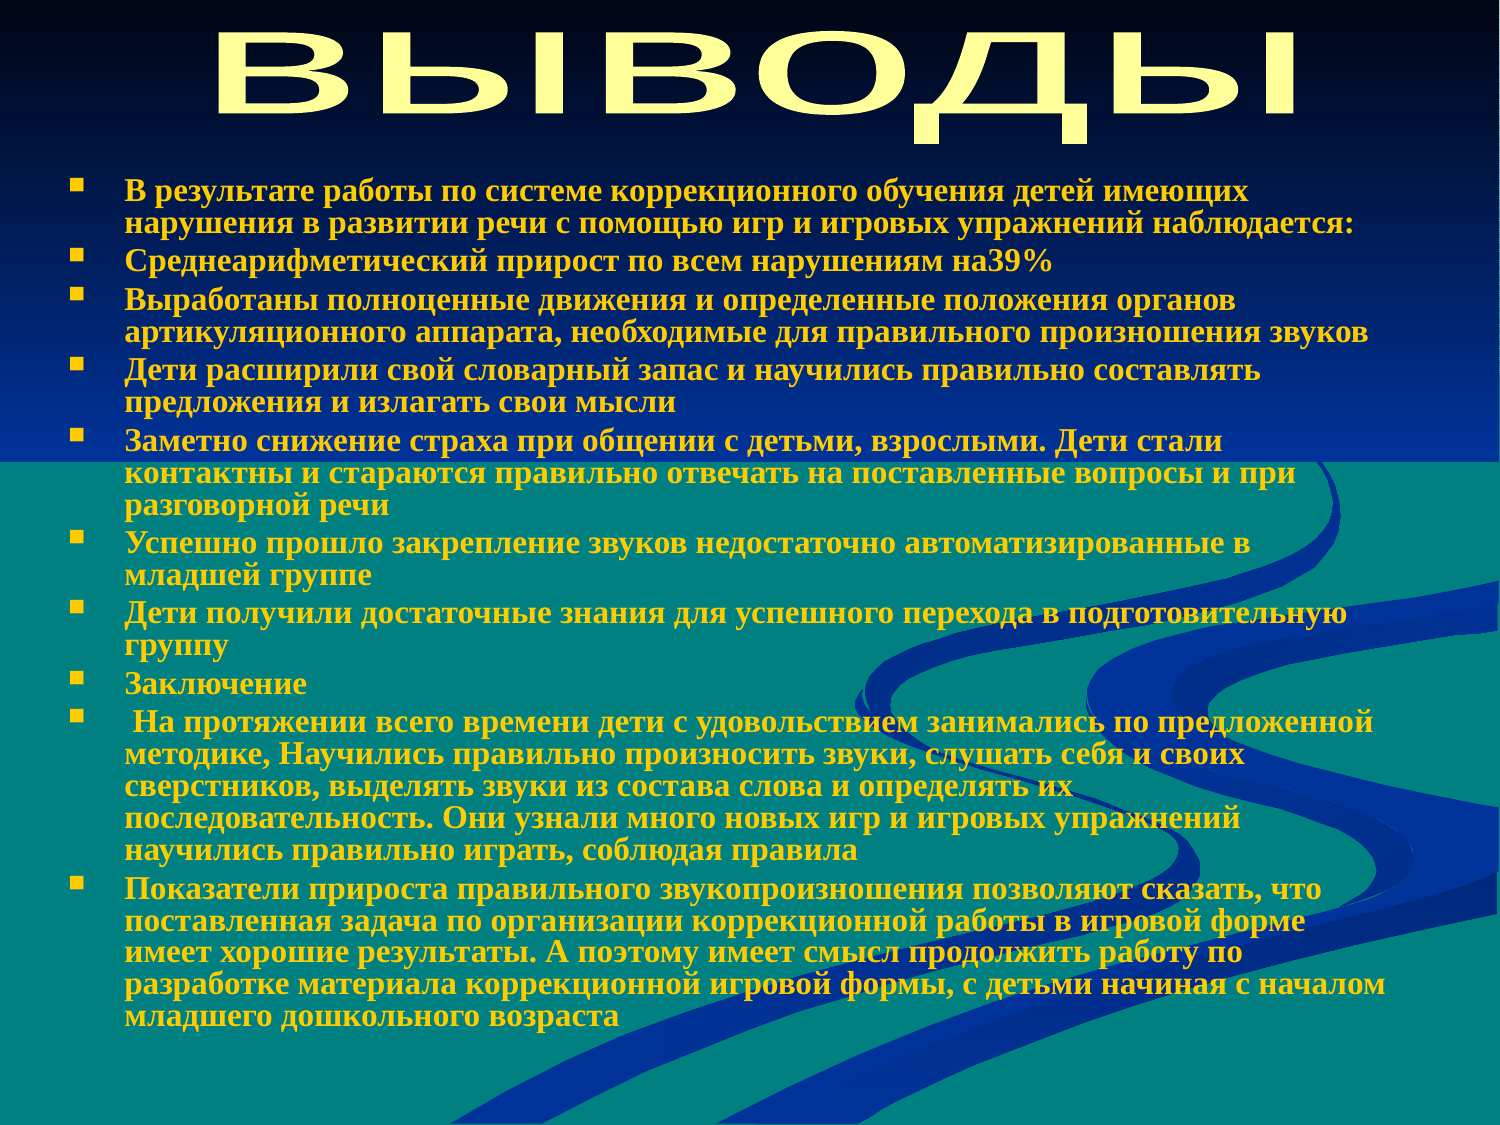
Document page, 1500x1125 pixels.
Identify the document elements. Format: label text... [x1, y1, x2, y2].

list В результате работы по системе коррекционного обучения детей имеющих нарушения в развитии речи с помощью игр и игровых упражнений наблюдается: Среднеарифметический прирост по всем нарушениям на39% Выработаны полноценные движения и определенные положения органов артикуляционного аппарата, необходимые для правильного произношения звуков Дети расширили свой словарный запас и научились правильно составлять предложения и излагать свои мысли Заметно снижение страха при общении с детьми, взрослыми. Дети стали контактны и стараются правильно отвечать на поставленные вопросы и при разговорной речи Успешно прошло закрепление звуков недостаточно автоматизированные в младшей группе Дети получили достаточные знания для успешного перехода в подготовительную группу Заключение На протяжении всего времени дети с удовольствием занимались по предложенной методике, Научились правильно произносить звуки, слушать себя и своих сверстников, выделять звуки из состава слова и определять их последовательность. Они узнали много новых игр и игровых упражнений научились правильно играть, соблюдая правила Показатели прироста правильного звукопроизношения позволяют сказать, что поставленная задача по организации коррекционной работы в игровой форме имеет хорошие результаты. А поэтому имеет смысл продолжить работу по разработке материала коррекционной игровой формы, с детьми начиная с началом младшего дошкольного возраста [53, 168, 1404, 1125]
